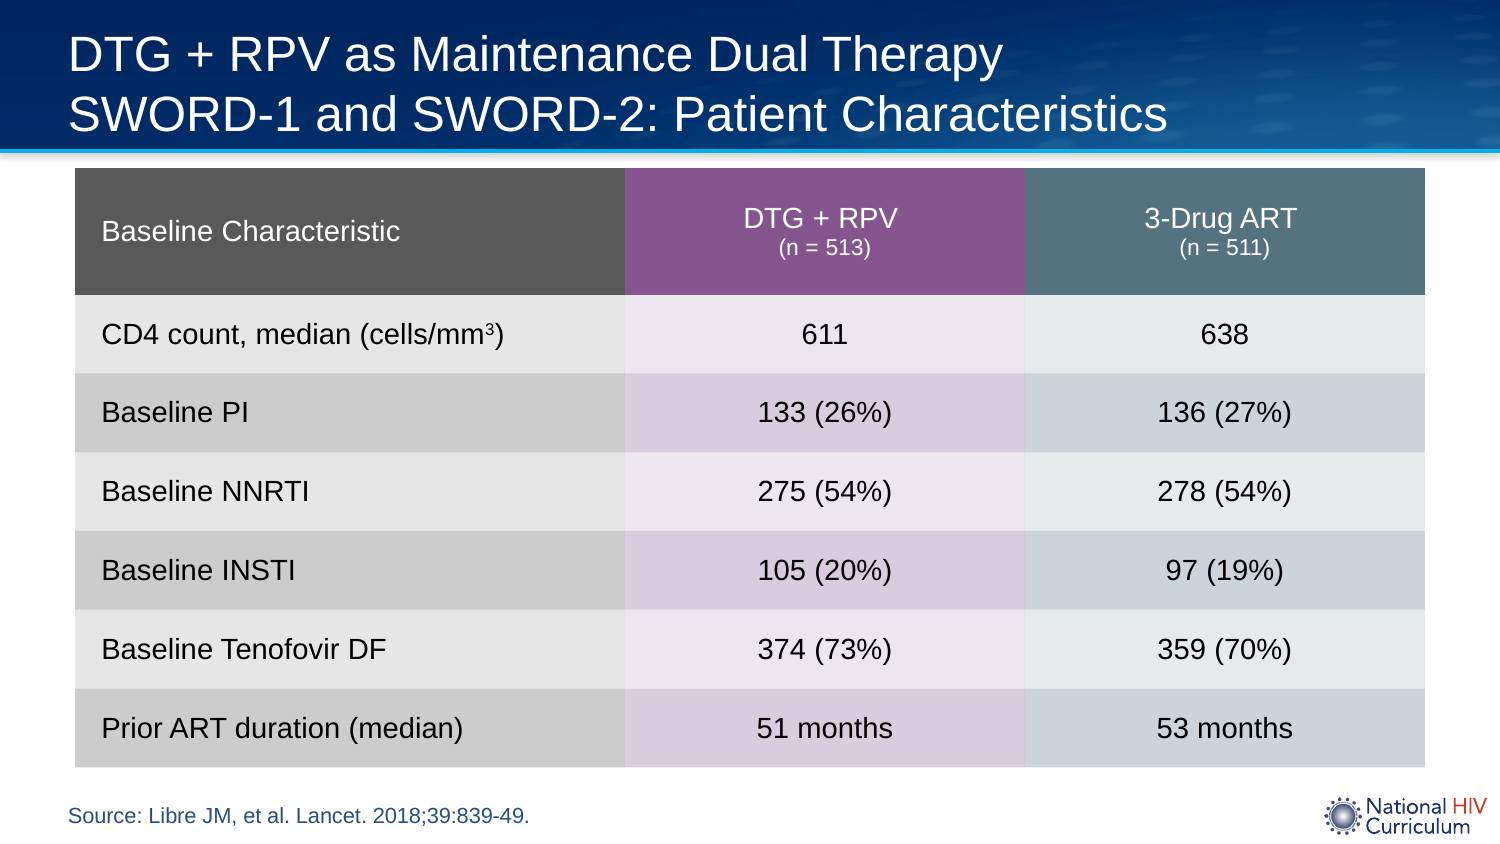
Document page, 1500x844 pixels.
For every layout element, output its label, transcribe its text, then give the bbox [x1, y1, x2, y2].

table_cell Baseline Tenofovir DF [75, 610, 625, 689]
table_cell Baseline NNRTI [75, 452, 625, 531]
picture [0, 0, 1500, 148]
list Source: Libre JM, et al. Lancet. 2018;39:839-49. [53, 795, 1261, 835]
table_cell Prior ART duration (median) [75, 689, 625, 767]
table_cell 53 months [1025, 689, 1425, 767]
table_cell Baseline PI [75, 373, 625, 452]
table_cell 359 (70%) [1025, 610, 1425, 689]
table_cell 133 (26%) [625, 373, 1025, 452]
table_cell 51 months [625, 689, 1025, 767]
table_cell CD4 count, median (cells/mm3) [75, 295, 625, 373]
title DTG + RPV as Maintenance Dual Therapy SWORD-1 and SWORD-2: Patient Characteristics [53, 14, 1447, 149]
table_header Baseline Characteristic [75, 168, 625, 295]
table_cell 638 [1025, 295, 1425, 373]
table_cell 105 (20%) [625, 531, 1025, 610]
table_cell 611 [625, 295, 1025, 373]
table_cell 136 (27%) [1025, 373, 1425, 452]
table_cell 97 (19%) [1025, 531, 1425, 610]
table_cell 278 (54%) [1025, 452, 1425, 531]
picture [1324, 797, 1362, 835]
table_cell 374 (73%) [625, 610, 1025, 689]
table_cell Baseline INSTI [75, 531, 625, 610]
table_header 3-Drug ART (n = 511) [1025, 168, 1425, 295]
table_cell 275 (54%) [625, 452, 1025, 531]
table_header DTG + RPV (n = 513) [625, 168, 1025, 295]
